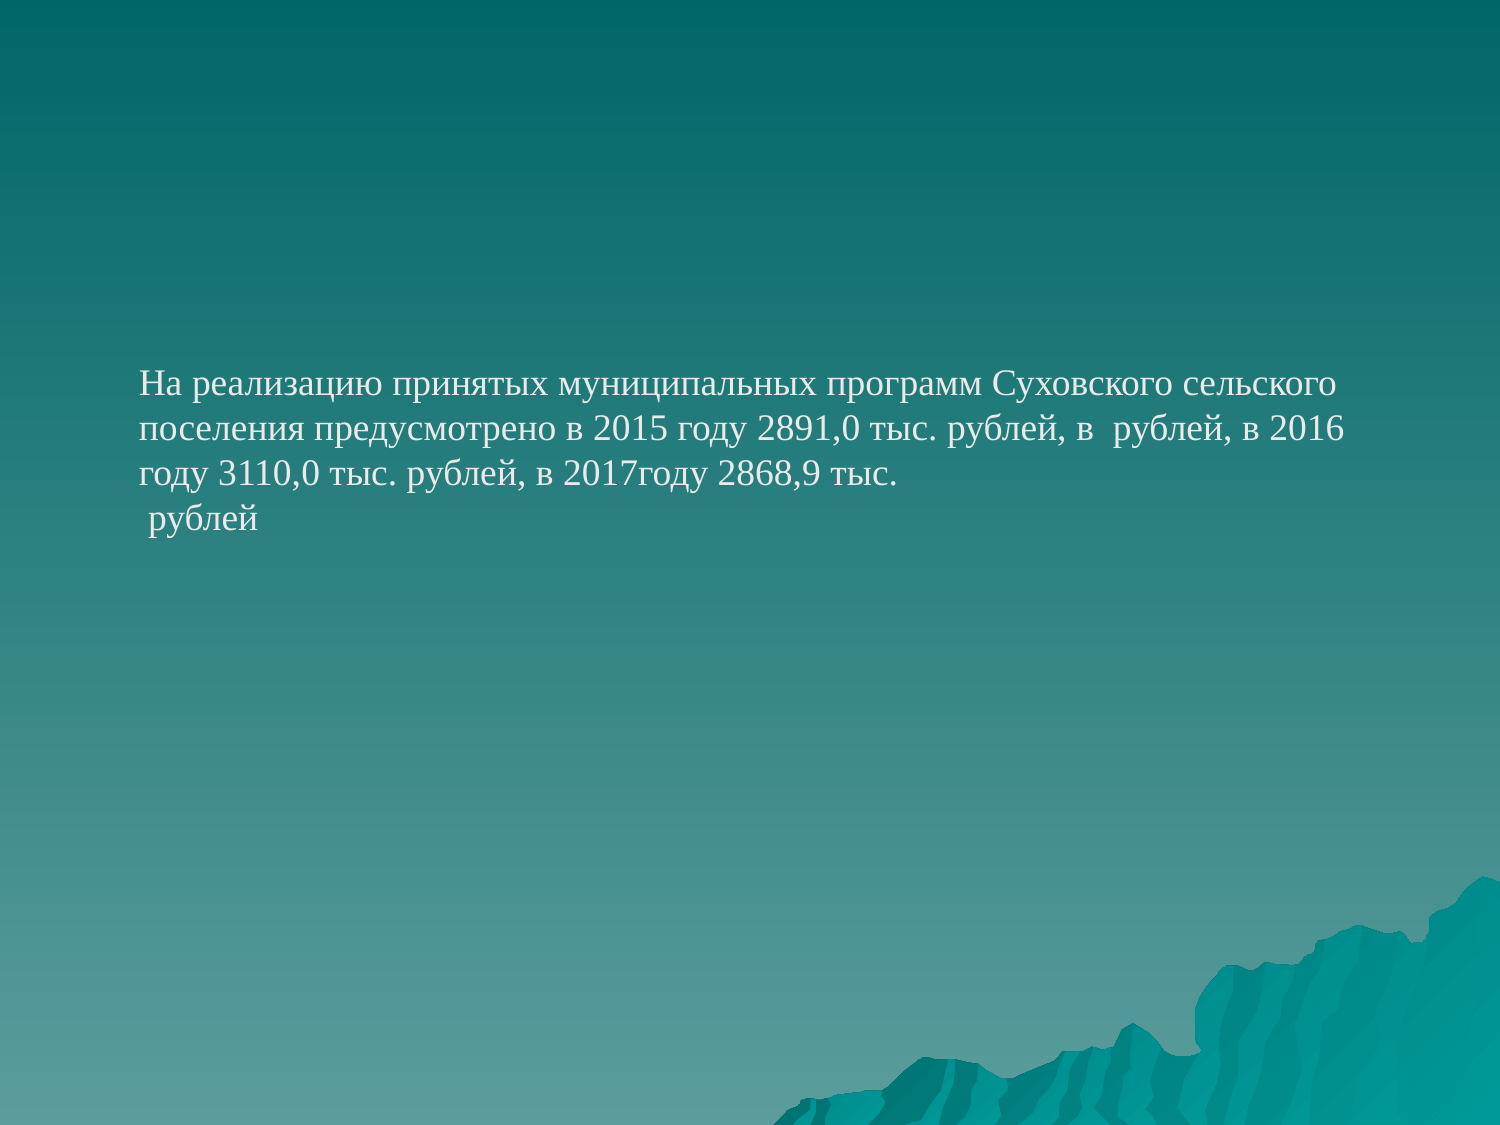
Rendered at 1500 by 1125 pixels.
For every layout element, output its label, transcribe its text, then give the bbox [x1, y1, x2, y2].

text_box На реализацию принятых муниципальных программ Суховского сельского поселения предусмотрено в 2015 году 2891,0 тыс. рублей, в рублей, в 2016 году 3110,0 тыс. рублей, в 2017году 2868,9 тыс. рублей [123, 350, 1376, 546]
